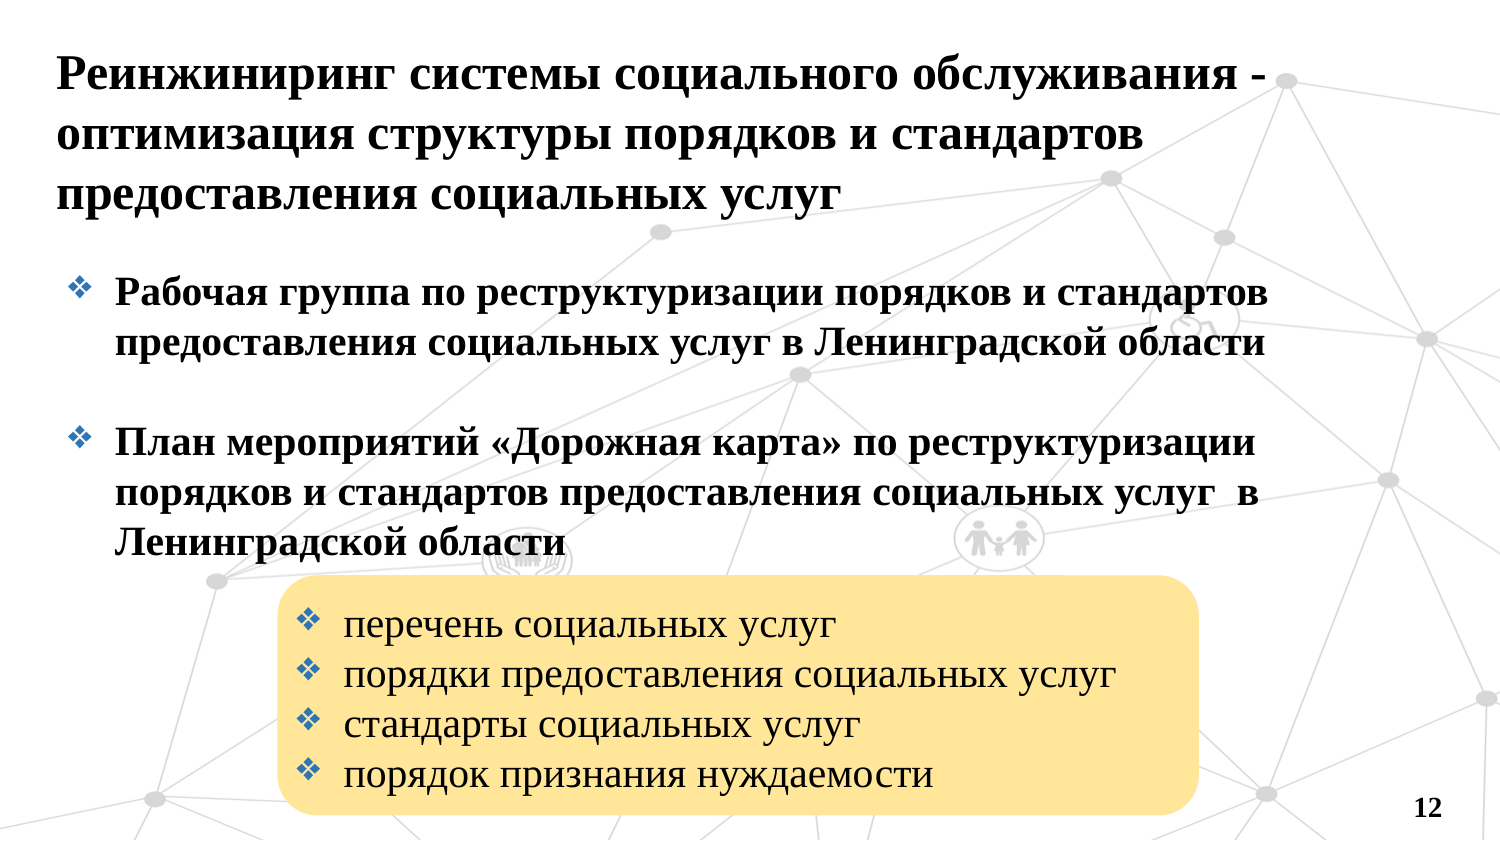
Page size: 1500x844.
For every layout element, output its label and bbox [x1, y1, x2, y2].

text_box [277, 574, 1200, 816]
picture [0, 0, 1500, 840]
